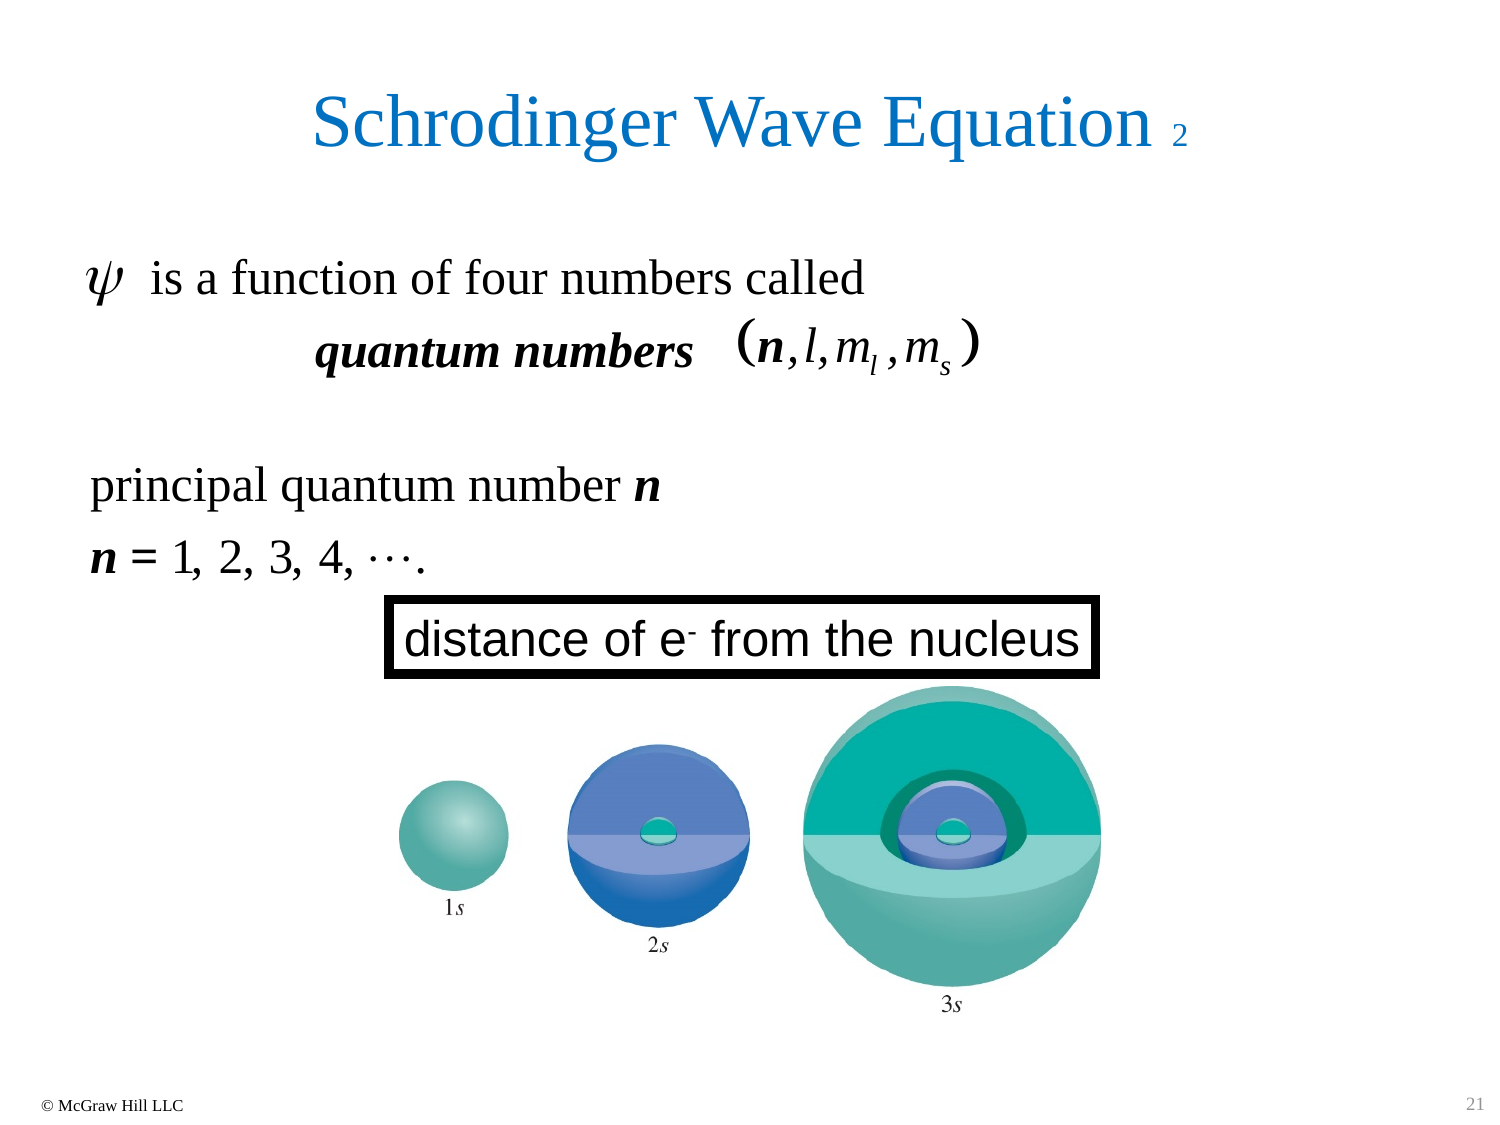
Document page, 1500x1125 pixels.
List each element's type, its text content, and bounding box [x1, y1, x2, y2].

slide_number 21 [1427, 1087, 1500, 1120]
title Schrodinger Wave Equation 2 [73, 29, 1427, 205]
list principal quantum number n n = [75, 443, 842, 606]
picture [399, 686, 1101, 1017]
list is a function of four numbers called quantum numbers [75, 236, 1425, 469]
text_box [81, 256, 139, 319]
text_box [168, 527, 433, 594]
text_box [733, 312, 982, 388]
text_box distance of e- from the nucleus [388, 599, 1096, 675]
